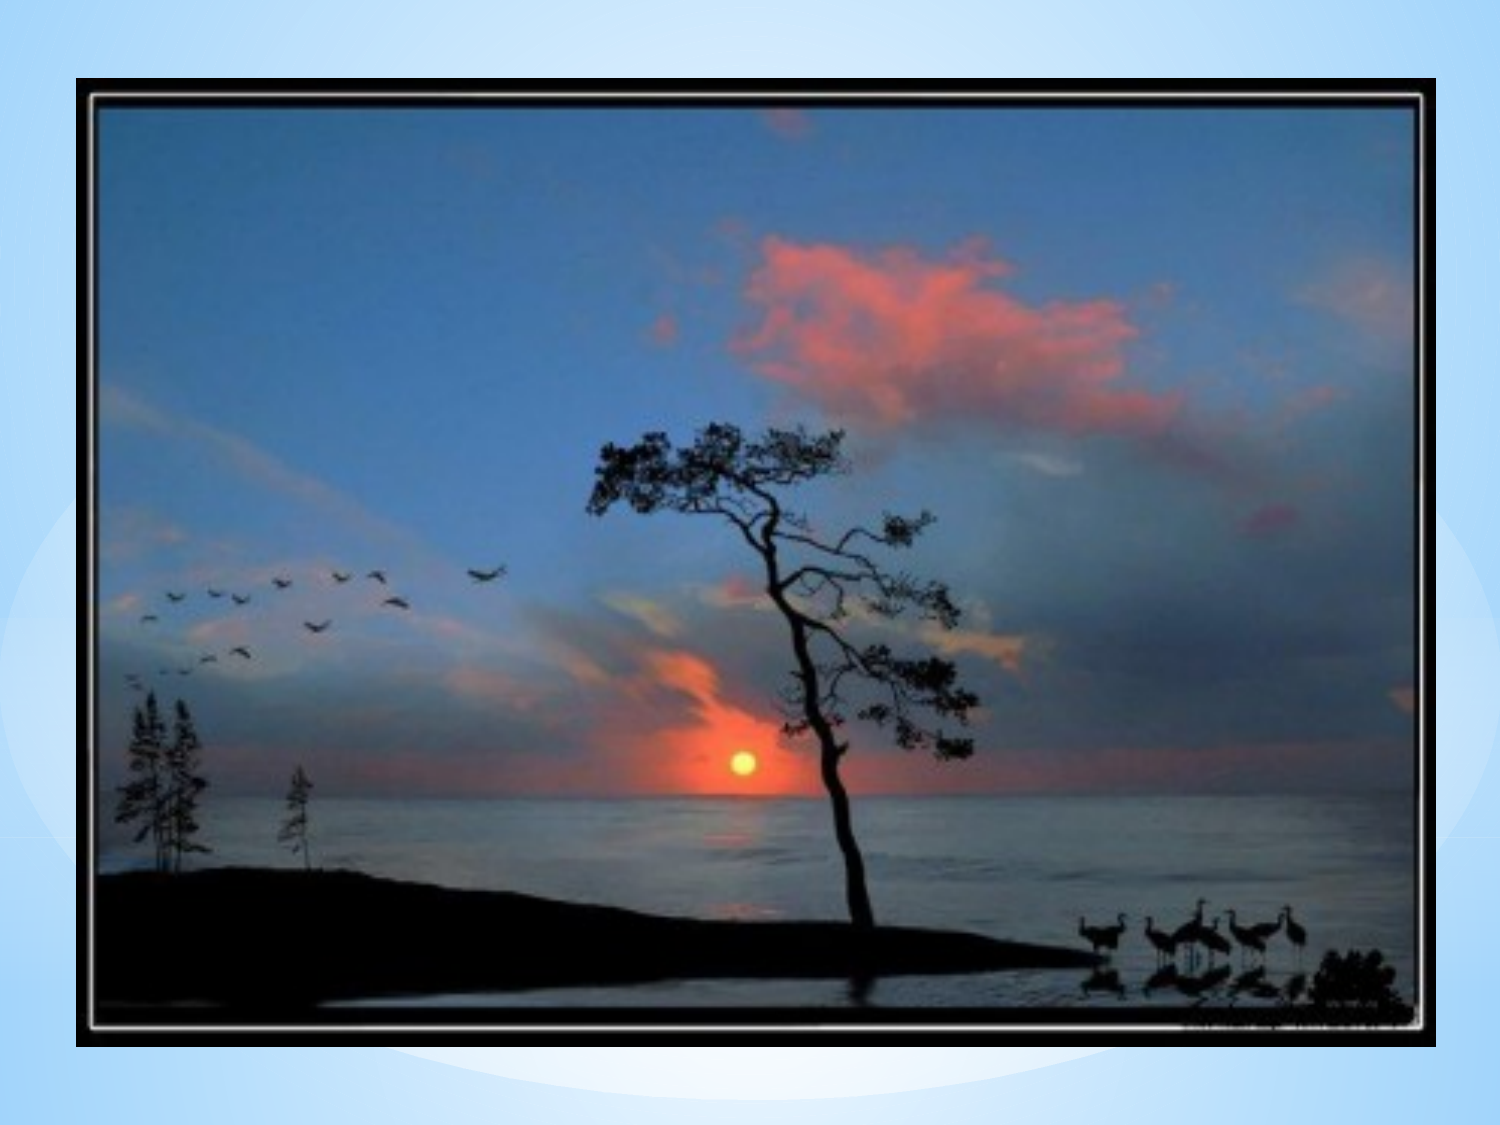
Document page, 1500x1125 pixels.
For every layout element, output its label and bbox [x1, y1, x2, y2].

picture [76, 77, 1436, 1047]
